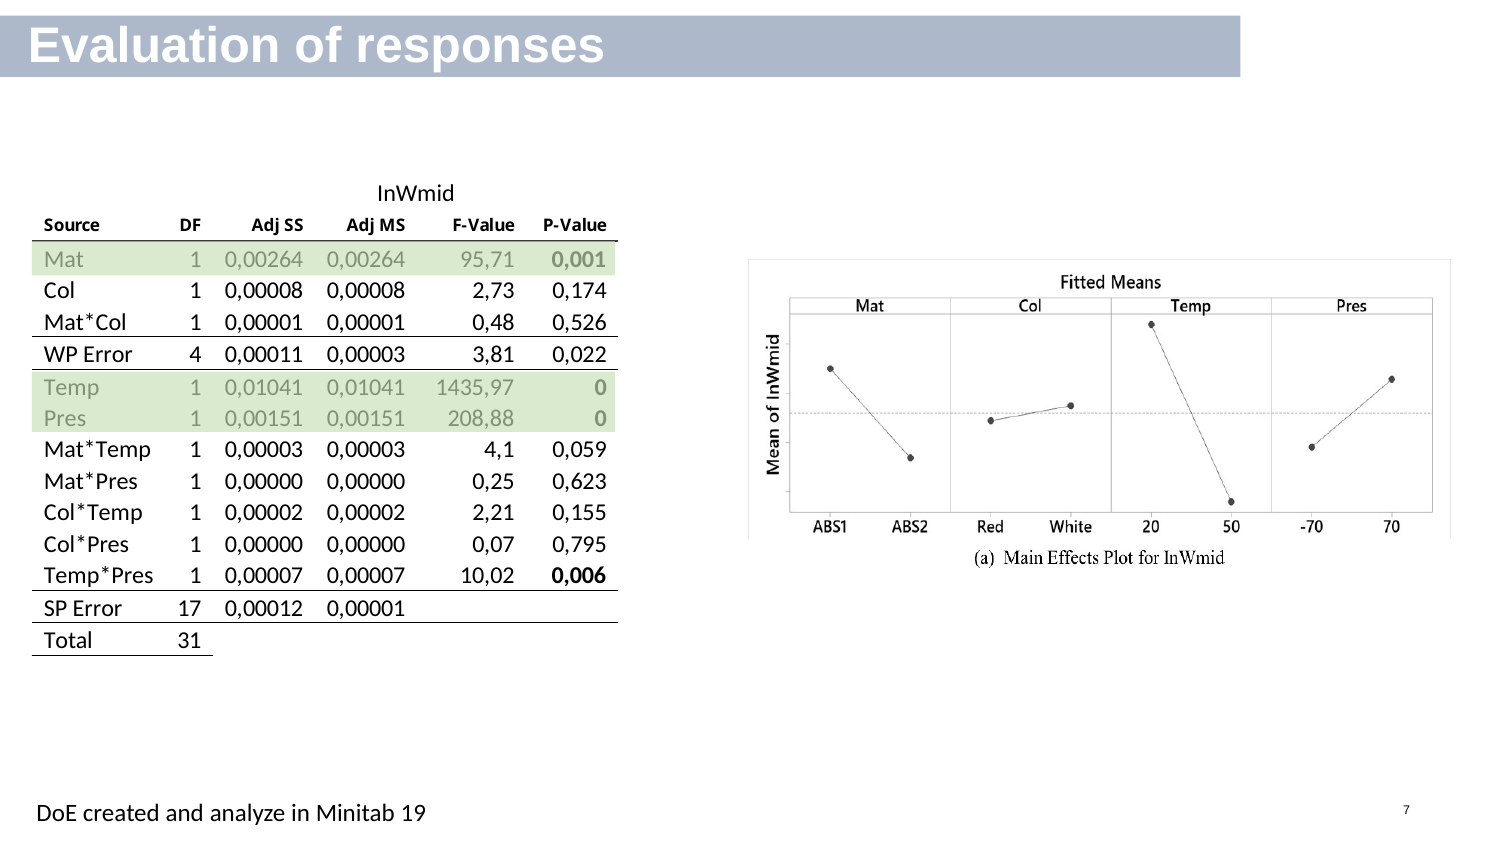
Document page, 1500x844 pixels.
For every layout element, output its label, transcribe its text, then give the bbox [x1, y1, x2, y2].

text_box 7 [1388, 794, 1440, 812]
picture [31, 176, 629, 700]
picture [739, 253, 1458, 590]
text_box DoE created and analyze in Minitab 19 [21, 788, 442, 834]
text_box Evaluation of responses [0, 15, 1241, 77]
